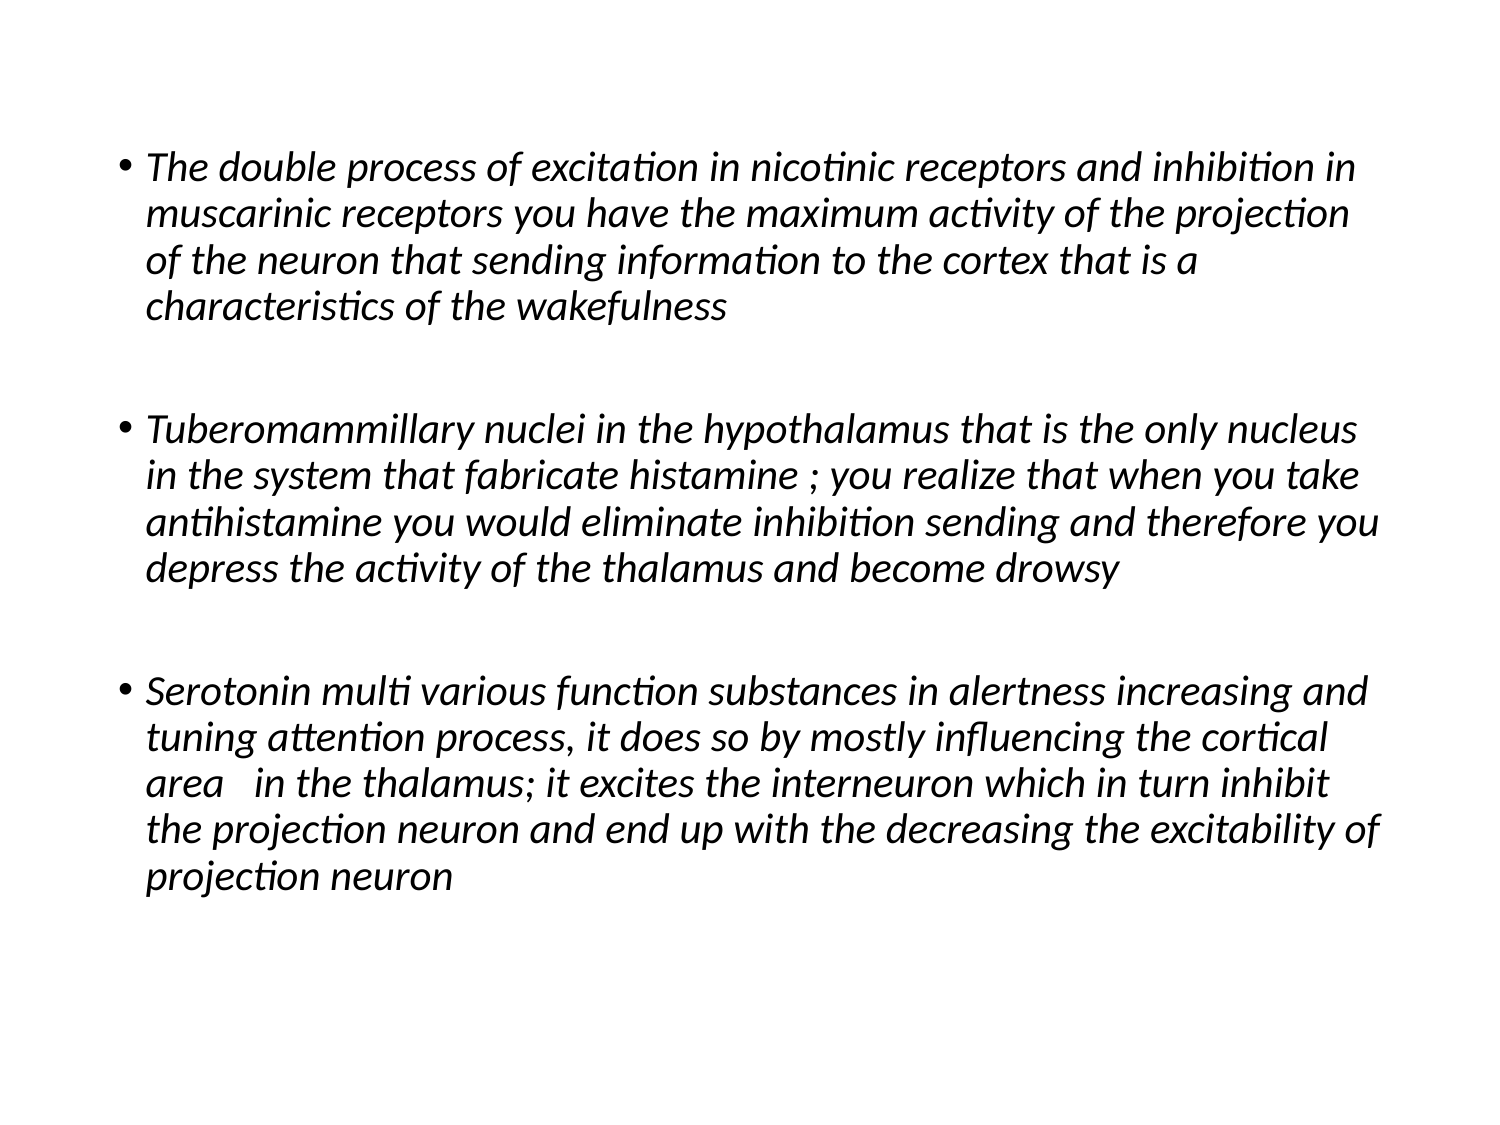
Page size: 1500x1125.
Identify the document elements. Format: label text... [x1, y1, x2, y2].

list The double process of excitation in nicotinic receptors and inhibition in muscarinic receptors you have the maximum activity of the projection of the neuron that sending information to the cortex that is a characteristics of the wakefulness Tuberomammillary nuclei in the hypothalamus that is the only nucleus in the system that fabricate histamine ; you realize that when you take antihistamine you would eliminate inhibition sending and therefore you depress the activity of the thalamus and become drowsy Serotonin multi various function substances in alertness increasing and tuning attention process, it does so by mostly influencing the cortical area in the thalamus; it excites the interneuron which in turn inhibit the projection neuron and end up with the decreasing the excitability of projection neuron [103, 137, 1397, 948]
